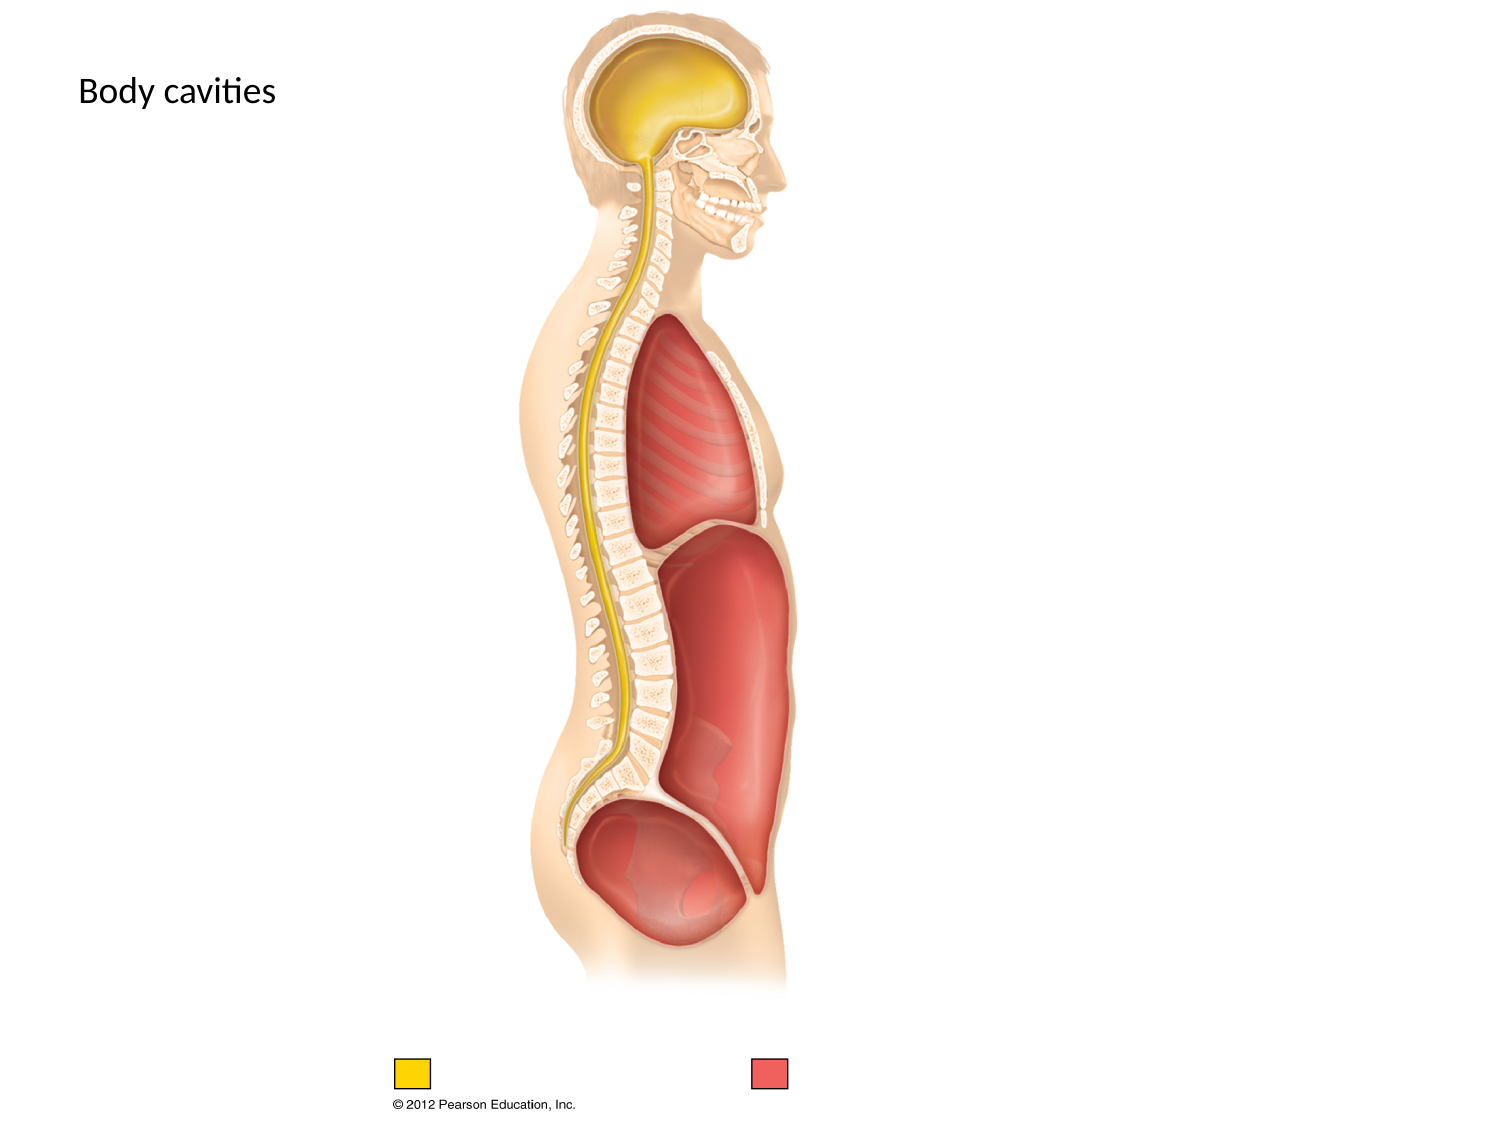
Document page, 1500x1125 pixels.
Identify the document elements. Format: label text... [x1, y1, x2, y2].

picture [383, 0, 1115, 1125]
text_box Body cavities [63, 59, 292, 119]
